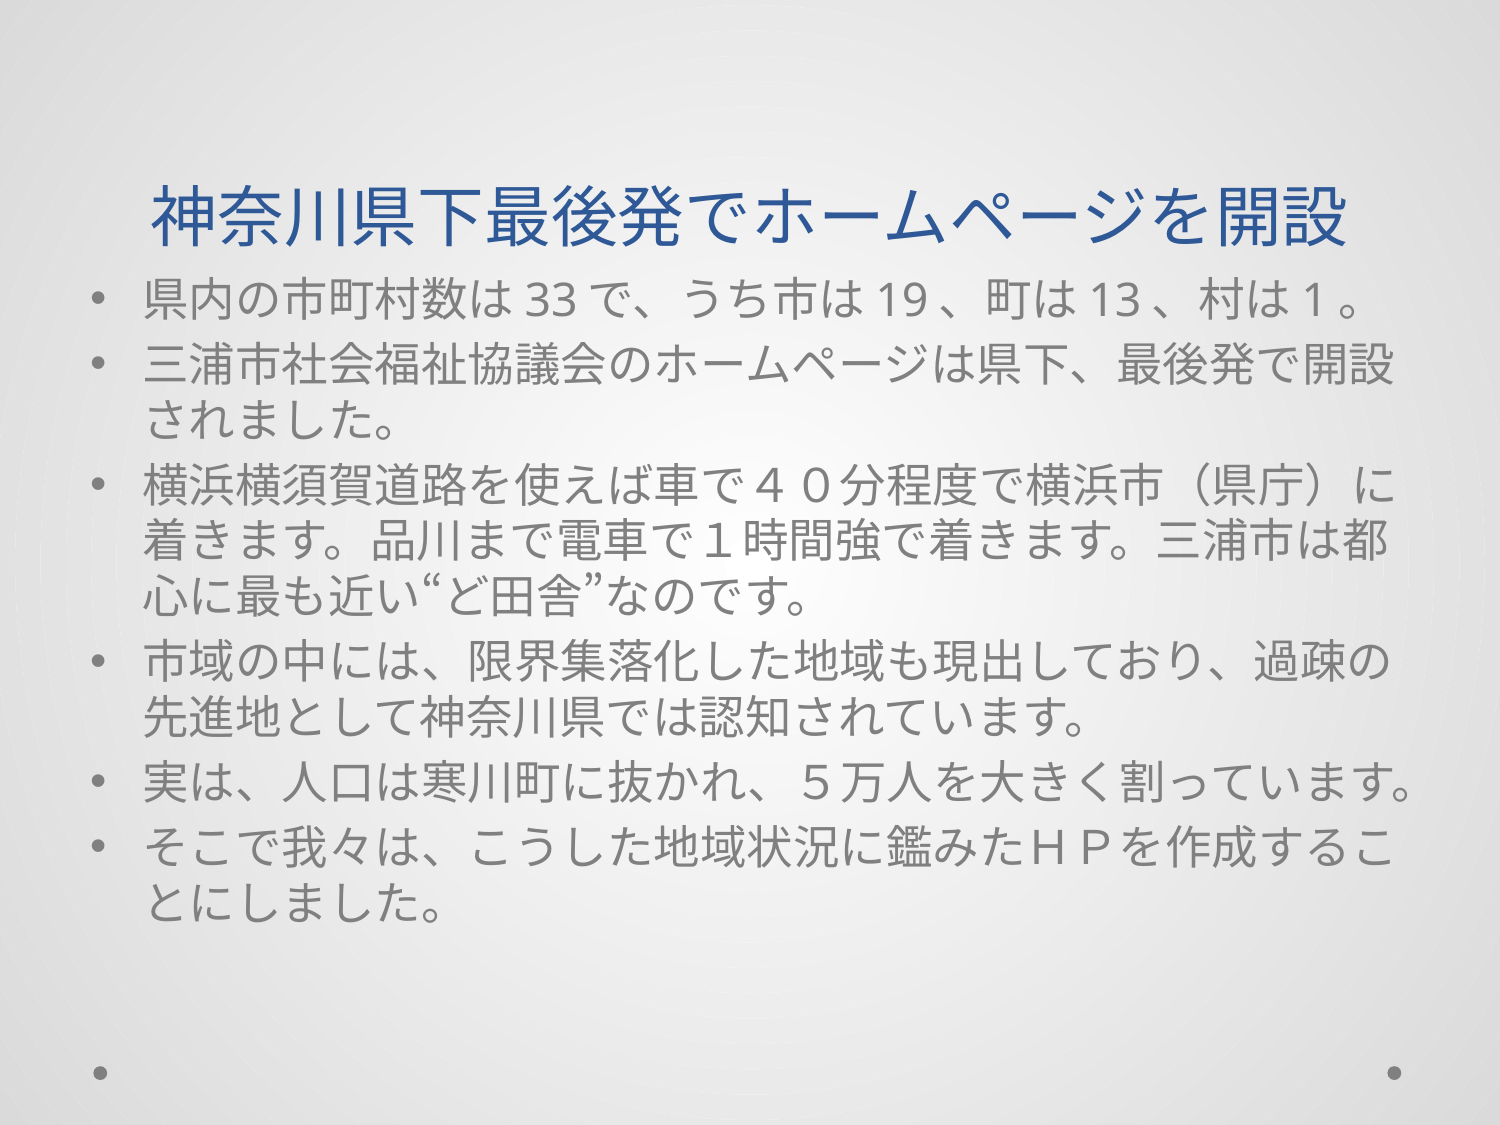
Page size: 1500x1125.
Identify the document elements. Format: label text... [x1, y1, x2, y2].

list 県内の市町村数は33で、うち市は19、町は13、村は1。 三浦市社会福祉協議会のホームページは県下、最後発で開設されました。 横浜横須賀道路を使えば車で４０分程度で横浜市（県庁）に着きます。品川まで電車で１時間強で着きます。三浦市は都心に最も近い“ど田舎”なのです。 市域の中には、限界集落化した地域も現出しており、過疎の先進地として神奈川県では認知されています。 実は、人口は寒川町に抜かれ、５万人を大きく割っています。 そこで我々は、こうした地域状況に鑑みたＨＰを作成することにしました。 [75, 262, 1425, 1005]
title 神奈川県下最後発でホームページを開設 [75, 0, 1425, 262]
